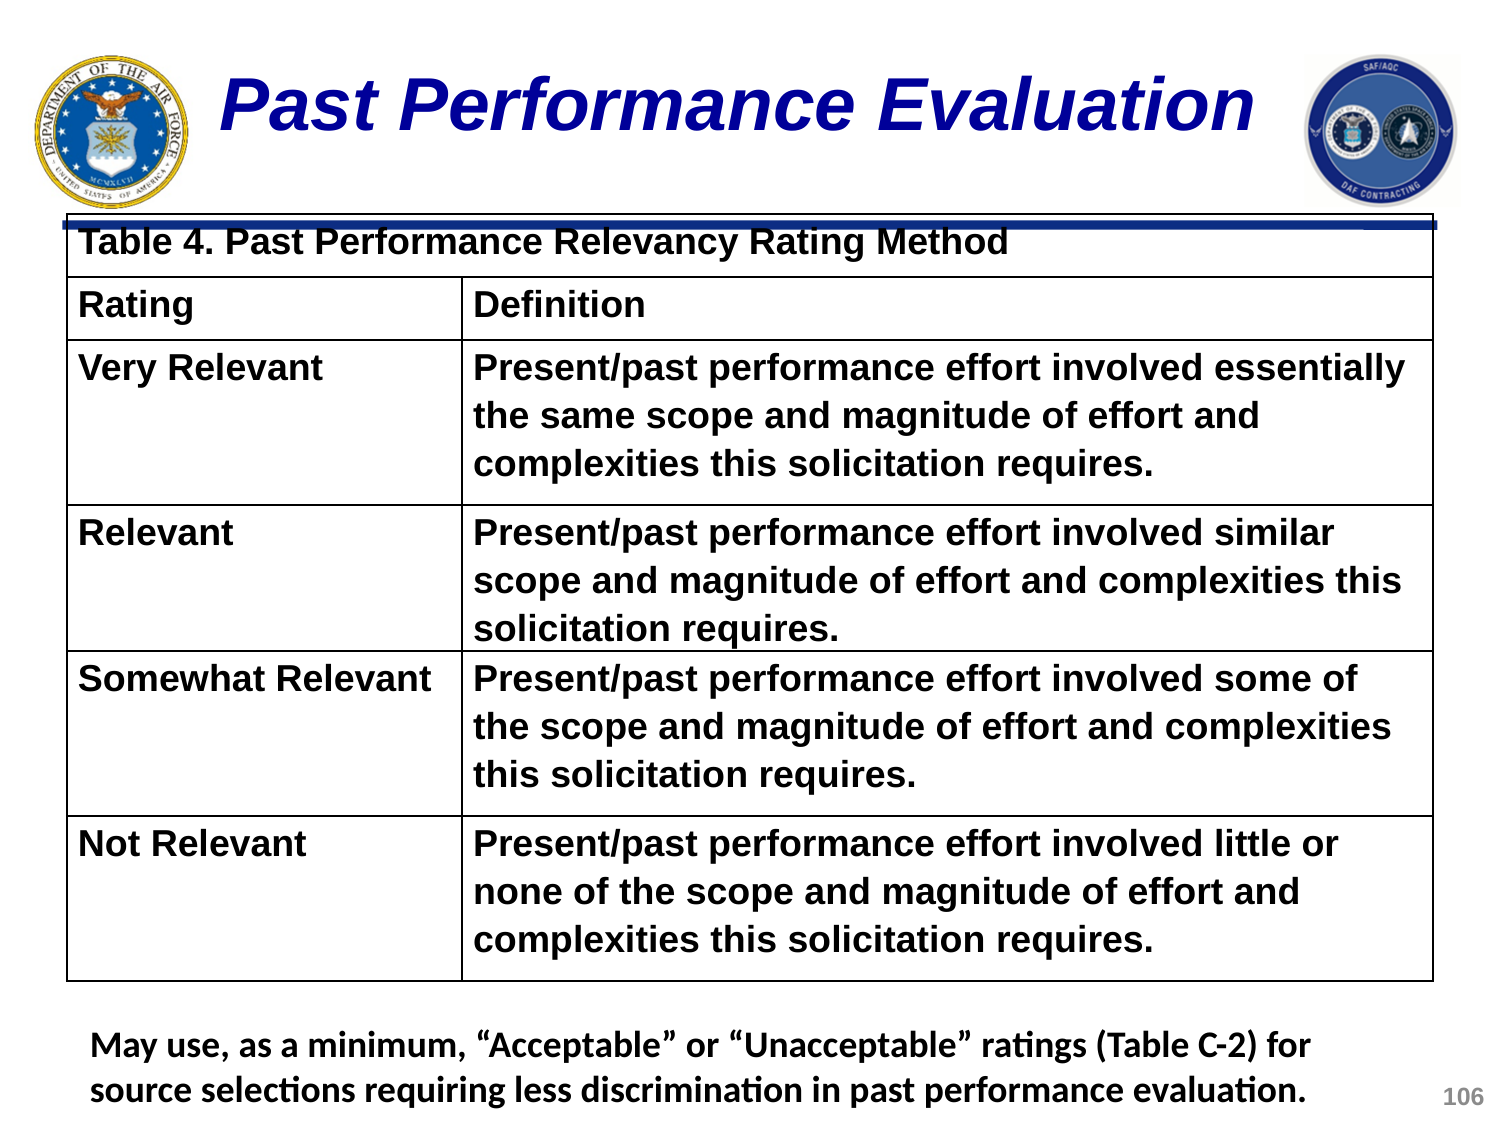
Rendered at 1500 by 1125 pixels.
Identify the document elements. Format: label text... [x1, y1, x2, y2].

slide_number 106 [1312, 1070, 1500, 1121]
title Past Performance Evaluation [99, 6, 1273, 195]
text_box May use, as a minimum, “Acceptable” or “Unacceptable” ratings (Table C-2) for source selections requiring less discrimination in past performance evaluation. [74, 1012, 1438, 1118]
table_cell Present/past performance effort involved essentially the same scope and magnitude of effort and complexities this solicitation requires. [463, 341, 1432, 504]
table_cell Present/past performance effort involved some of the scope and magnitude of effort and complexities this solicitation requires. [463, 652, 1432, 815]
picture [1299, 43, 1461, 212]
table_cell Relevant [68, 506, 461, 650]
picture [28, 44, 195, 219]
table_cell Present/past performance effort involved little or none of the scope and magnitude of effort and complexities this solicitation requires. [463, 817, 1432, 980]
table_cell Definition [463, 278, 1432, 339]
table_cell Present/past performance effort involved similar scope and magnitude of effort and complexities this solicitation requires. [463, 506, 1432, 650]
table_cell Very Relevant [68, 341, 461, 504]
table_cell Somewhat Relevant [68, 652, 461, 815]
table_cell Not Relevant [68, 817, 461, 980]
table_header Table 4. Past Performance Relevancy Rating Method [68, 215, 1432, 276]
table_cell Rating [68, 278, 461, 339]
